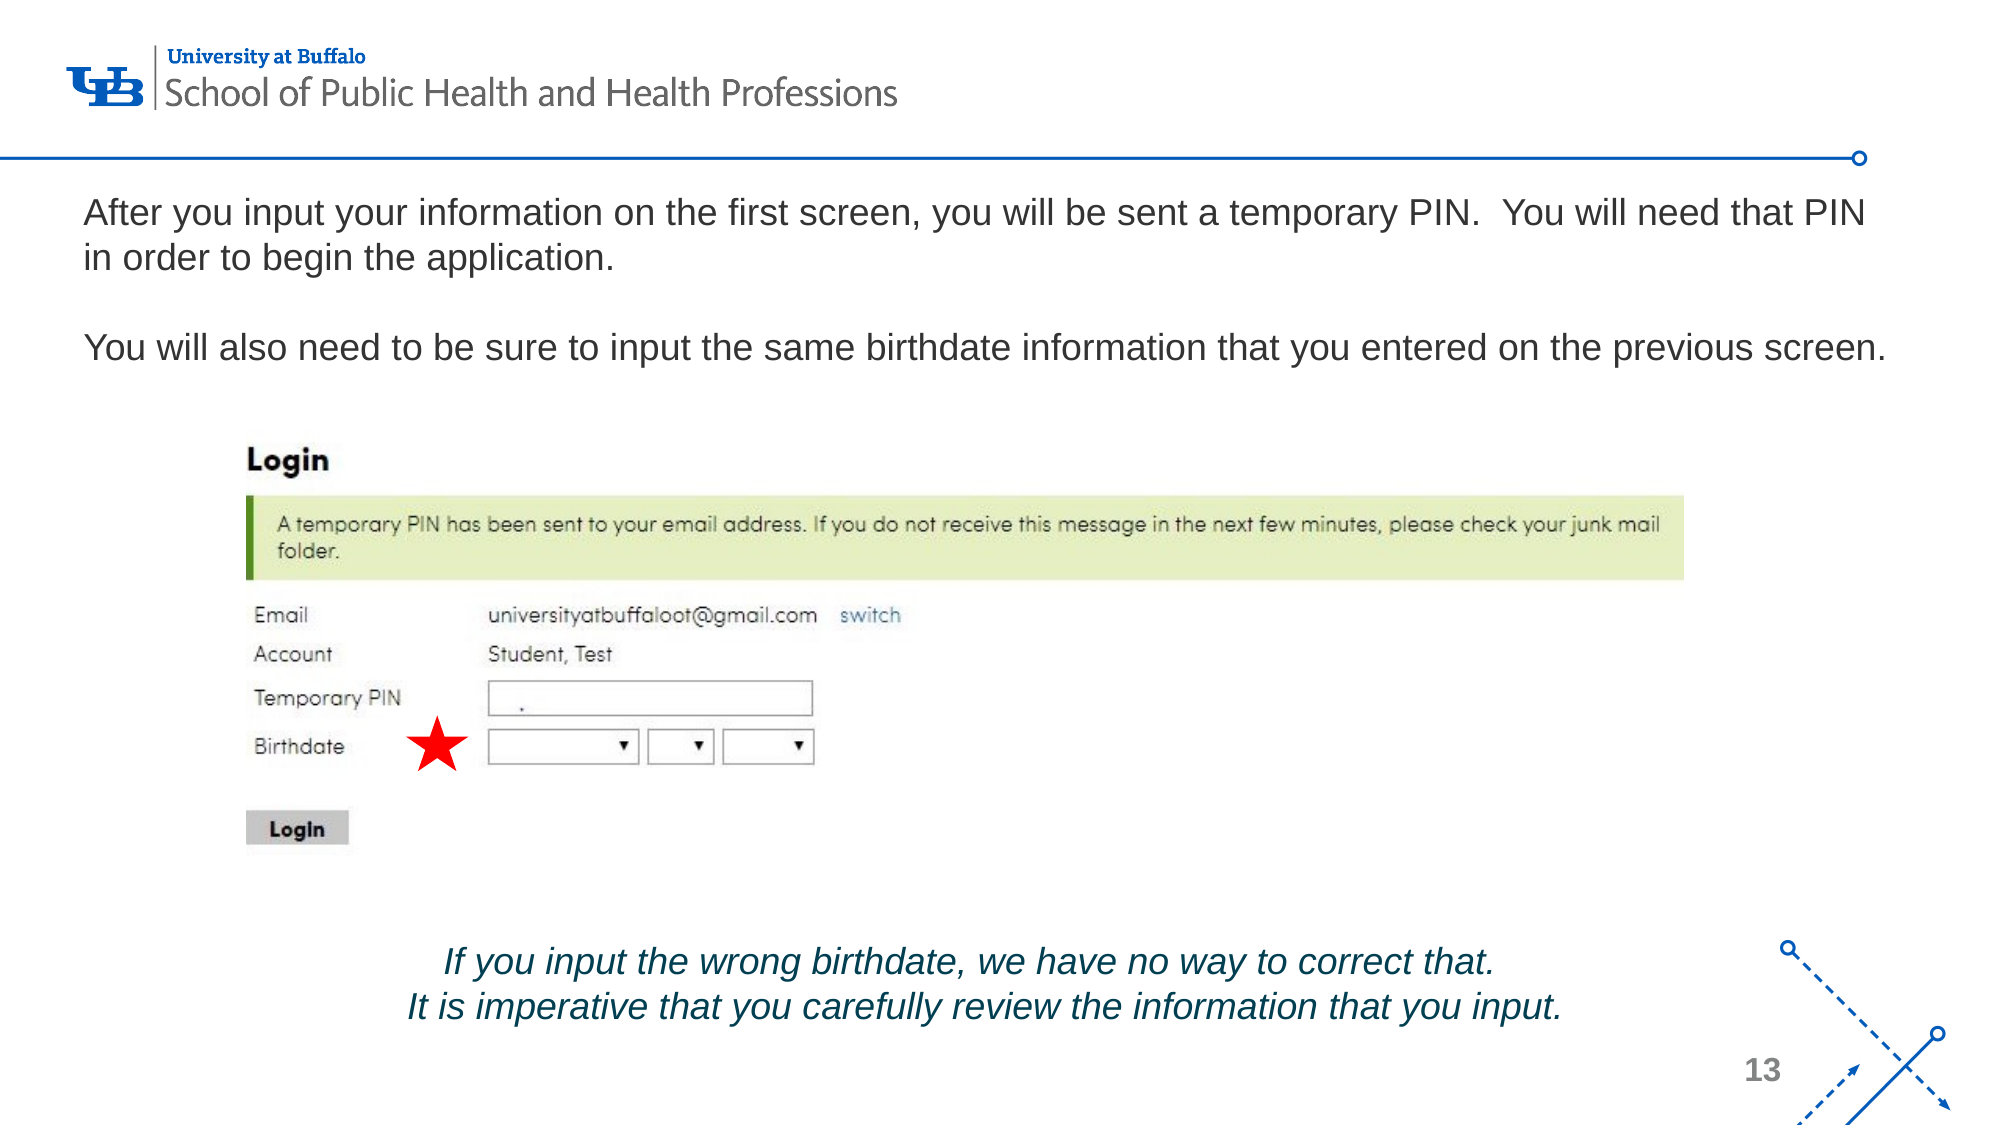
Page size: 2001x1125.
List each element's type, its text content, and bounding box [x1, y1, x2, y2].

picture [0, 0, 2000, 1125]
text_box If you input the wrong birthdate, we have no way to correct that. It is imperative that you carefully review the information that you input. [392, 967, 1580, 1035]
text_box After you input your information on the first screen, you will be sent a temporary PIN. You will need that PIN in order to begin the application. You will also need to be sure to input the same birthdate information that you entered on the previous screen. [68, 180, 1914, 376]
